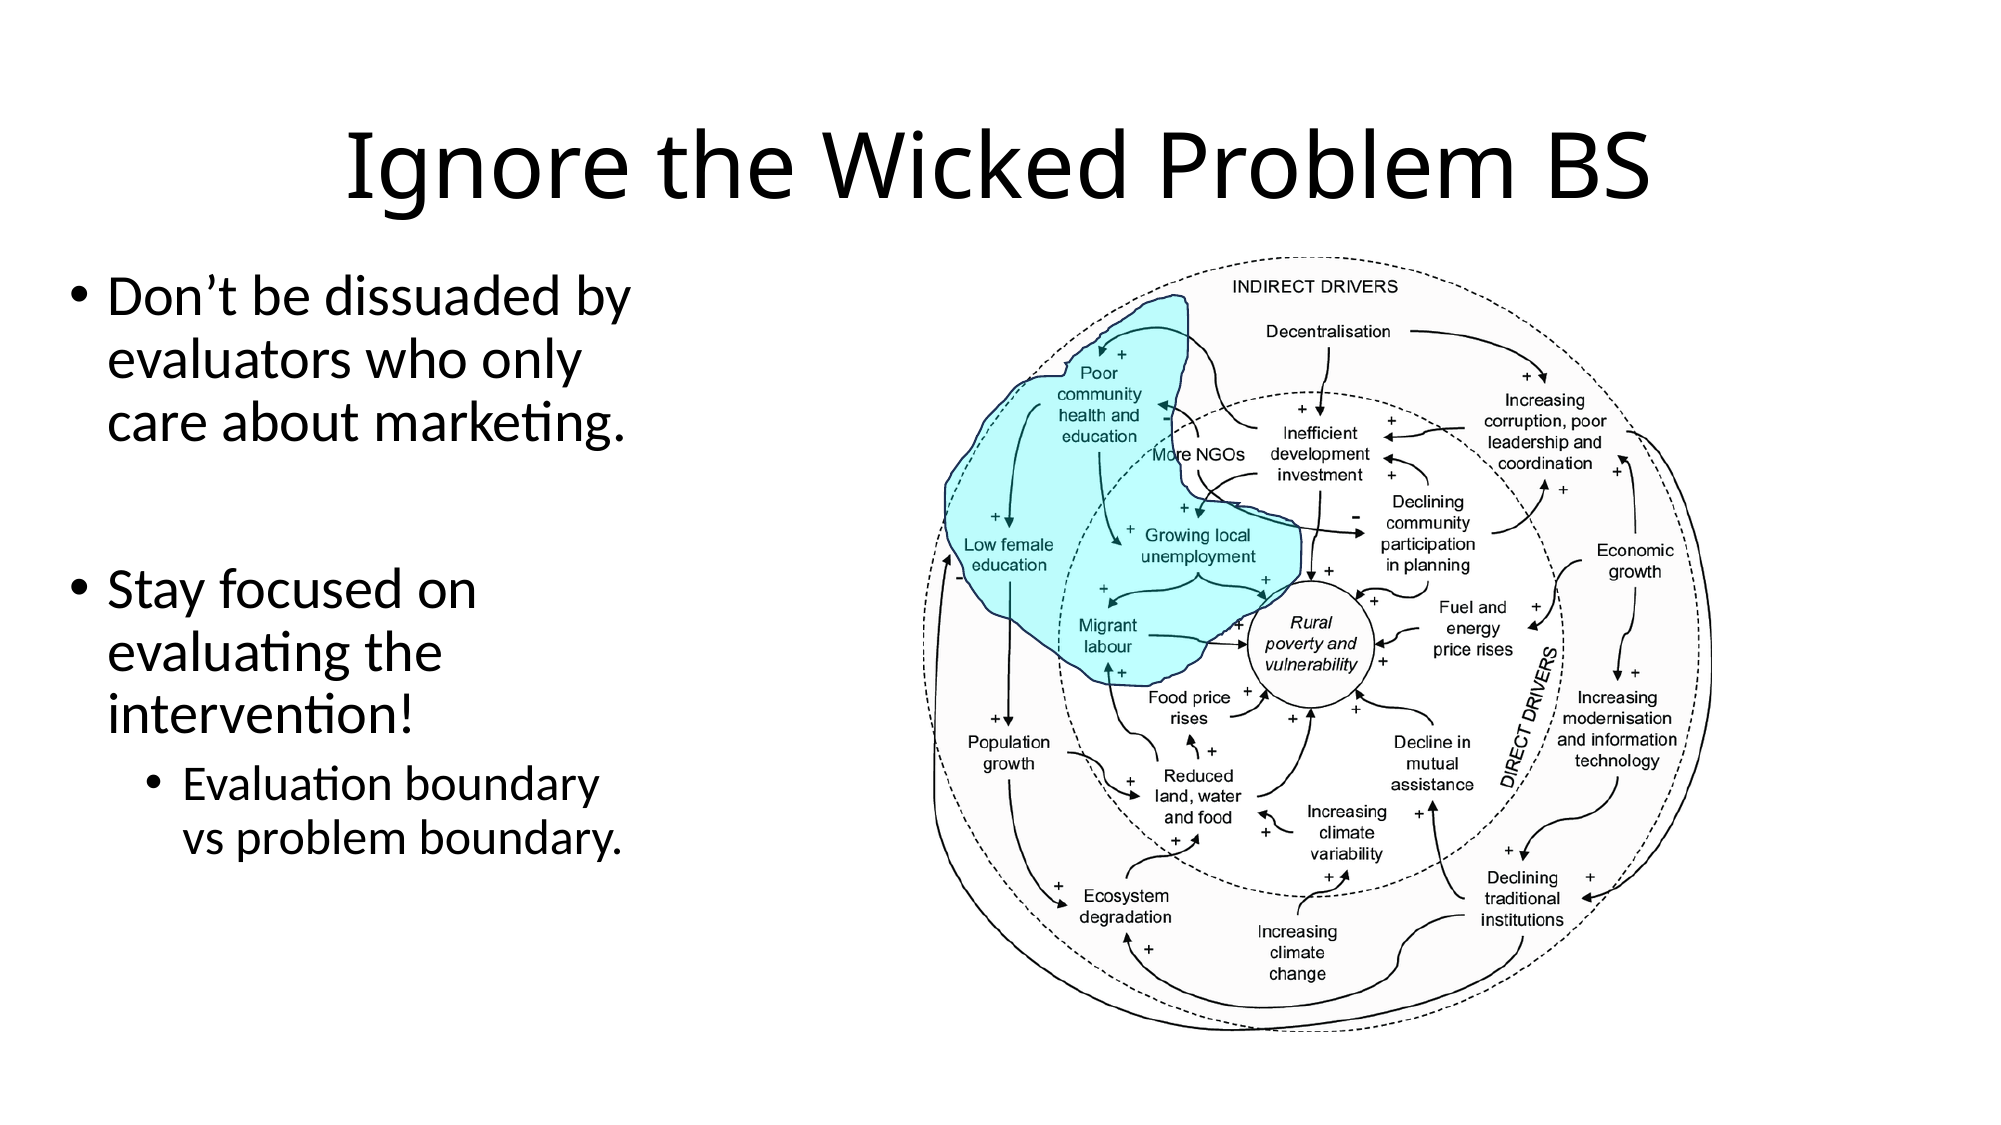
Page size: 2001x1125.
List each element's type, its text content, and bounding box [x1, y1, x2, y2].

title Ignore the Wicked Problem BS [137, 59, 1863, 278]
picture [923, 257, 1712, 1032]
list Don’t be dissuaded by evaluators who only care about marketing. Stay focused on evaluating the intervention! Evaluation boundary vs problem boundary. [54, 257, 666, 1066]
